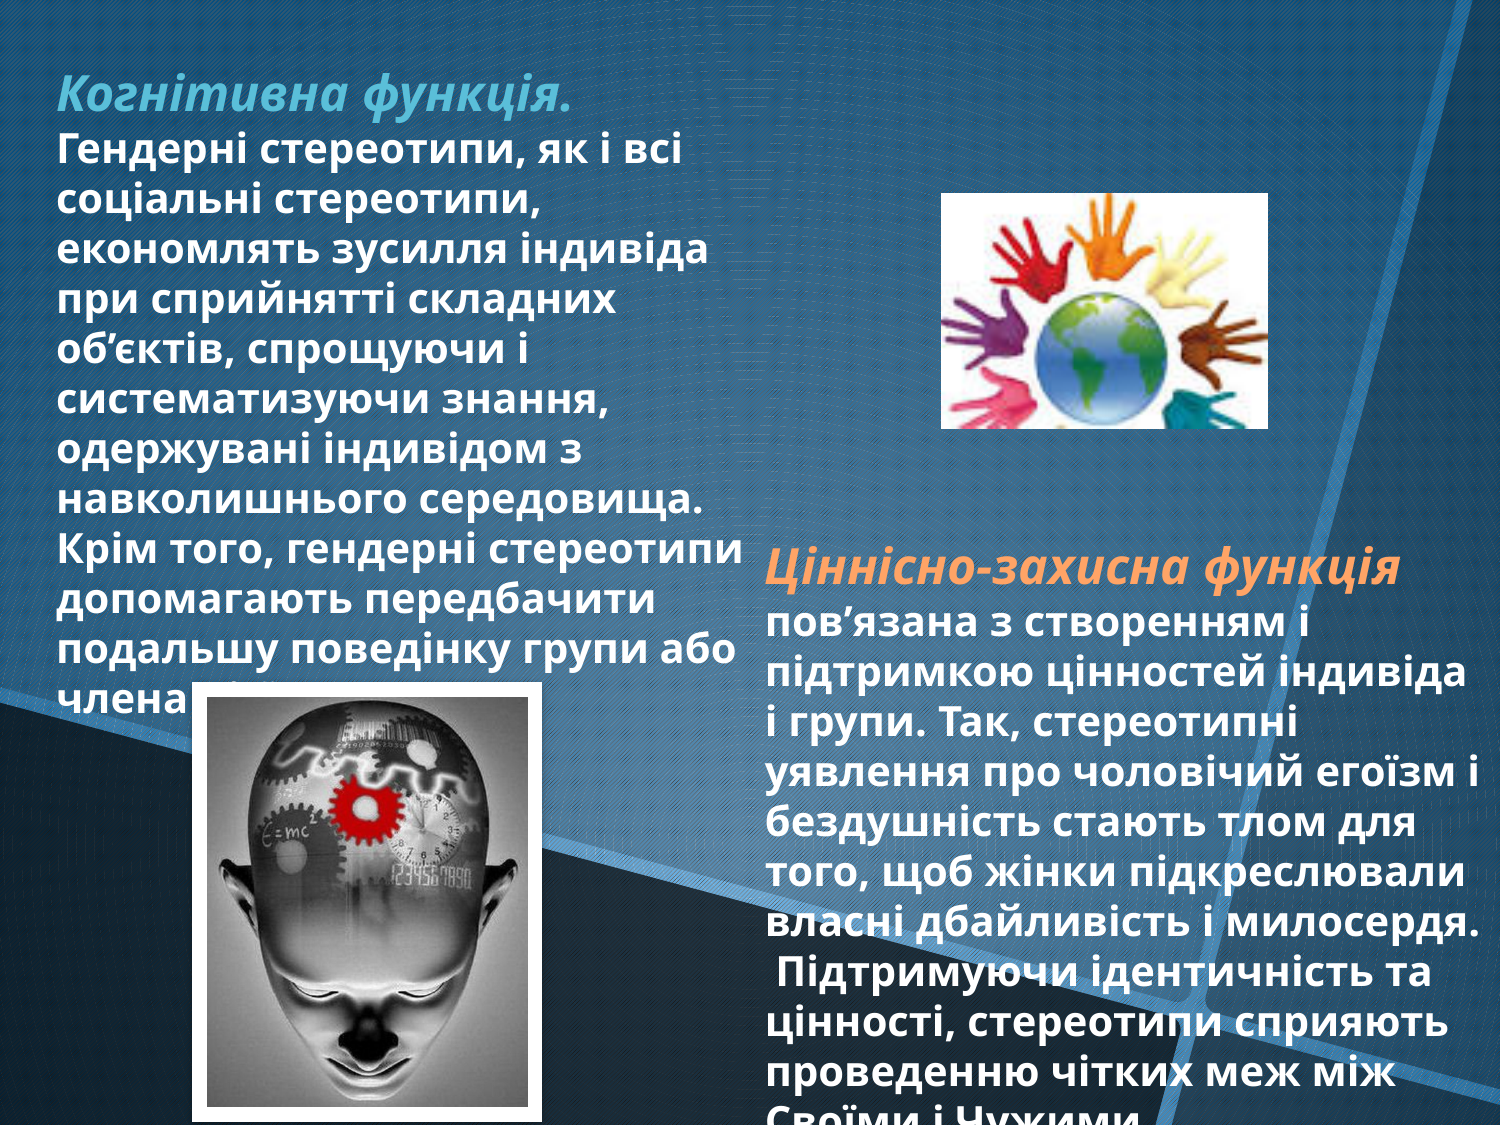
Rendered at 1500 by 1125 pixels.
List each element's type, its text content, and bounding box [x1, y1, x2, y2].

picture [206, 696, 529, 1108]
text_box Ціннісно-захисна функція пов’язана з створенням і підтримкою цінностей індивіда і групи. Так, стереотипні уявлення про чоловічий егоїзм і бездушність стають тлом для того, щоб жінки підкреслювали власні дбайливість і милосердя. Підтримуючи ідентичність та цінності, стереотипи сприяють проведенню чітких меж між Своїми і Чужими. [749, 527, 1500, 1125]
picture [940, 192, 1269, 429]
text_box Когнітивна функція. Гендерні стереотипи, як і всі соціальні стереотипи, економлять зусилля індивіда при сприйнятті складних об’єктів, спрощуючи і систематизуючи знання, одержувані індивідом з навколишнього середовища. Крім того, гендерні стереотипи допомагають передбачити подальшу поведінку групи або члена цієї групи. [41, 54, 792, 780]
